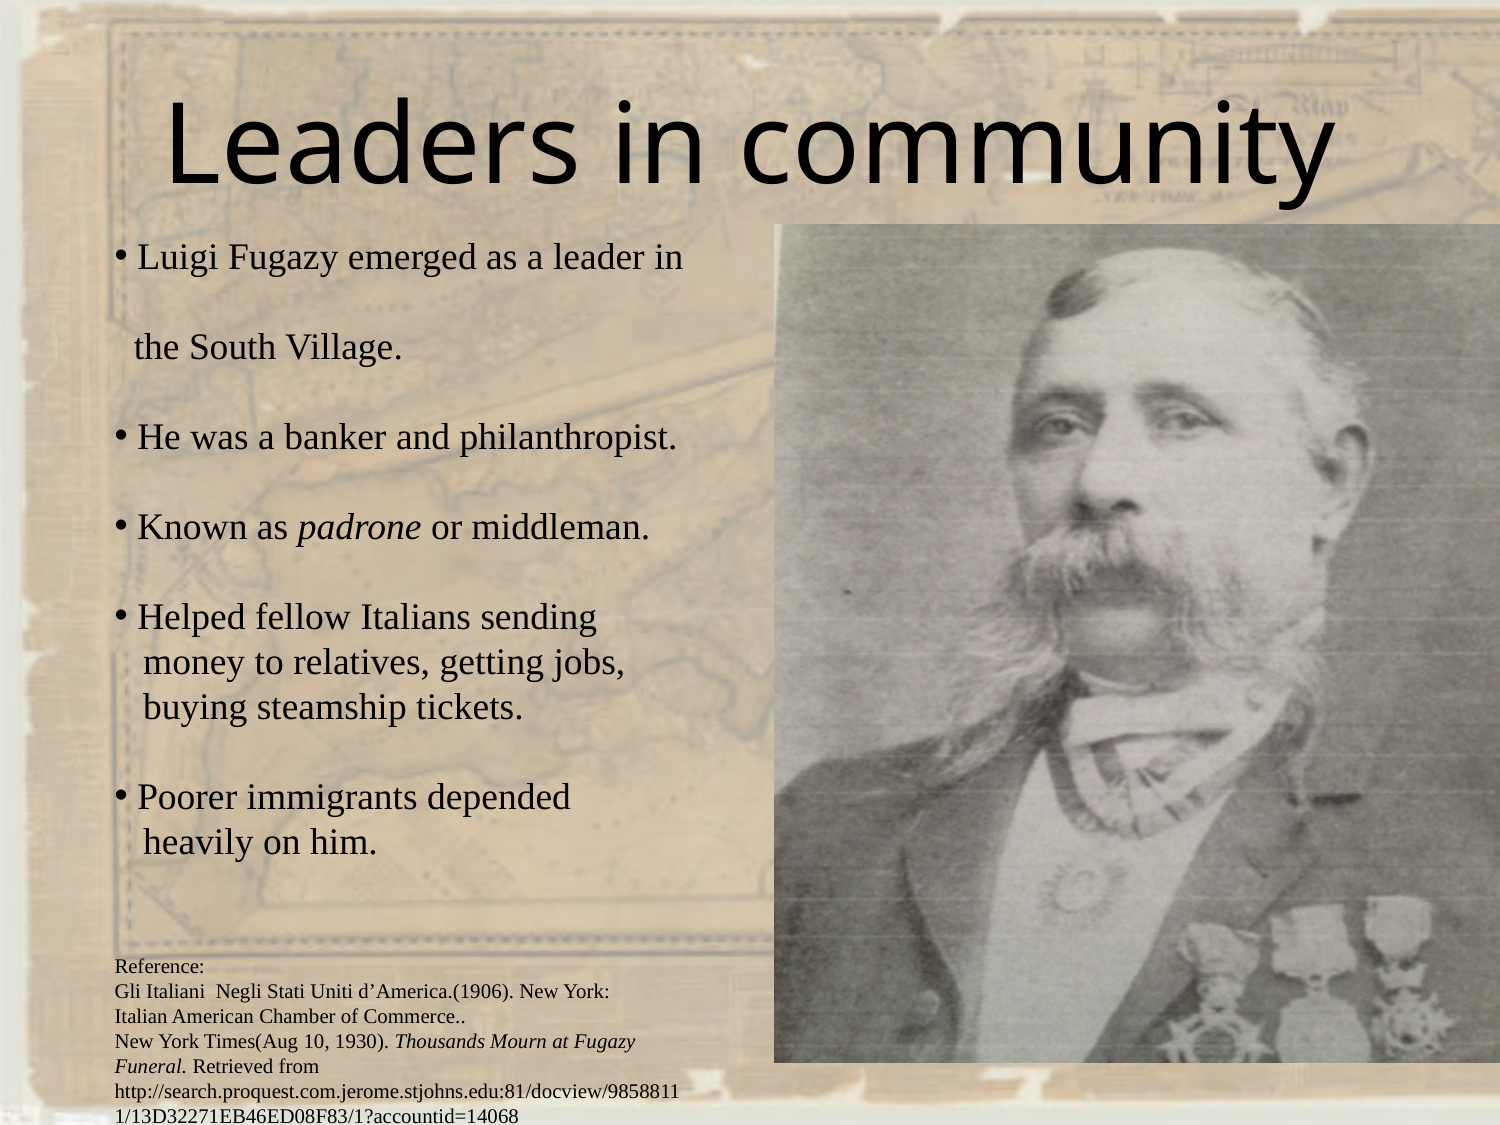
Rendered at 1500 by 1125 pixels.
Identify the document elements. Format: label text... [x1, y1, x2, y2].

picture [774, 224, 1500, 1063]
text_box Luigi Fugazy emerged as a leader in the South Village. He was a banker and philanthropist. Known as padrone or middleman. Helped fellow Italians sending money to relatives, getting jobs, buying steamship tickets. Poorer immigrants depended heavily on him. Reference: Gli Italiani Negli Stati Uniti d’America.(1906). New York: Italian American Chamber of Commerce.. New York Times(Aug 10, 1930). Thousands Mourn at Fugazy Funeral. Retrieved from http://search.proquest.com.jerome.stjohns.edu:81/docview/98588111/13D32271EB46ED08F83/1?accountid=14068 [99, 224, 700, 1125]
title Leaders in community [75, 45, 1425, 233]
